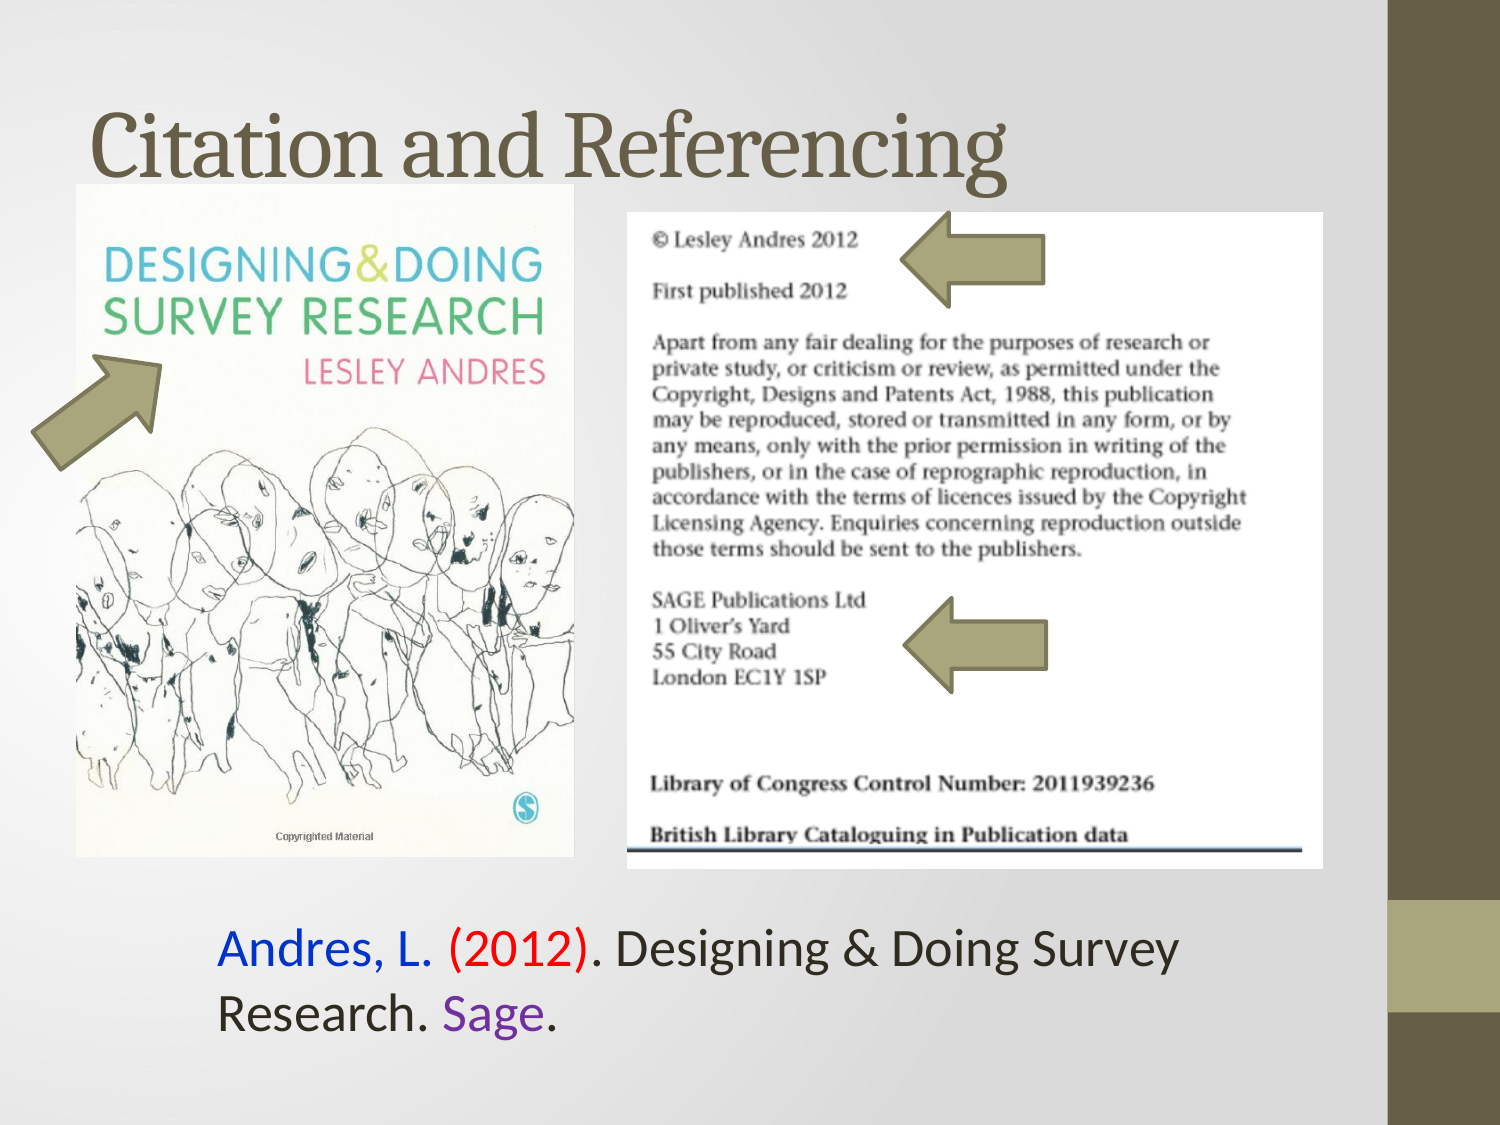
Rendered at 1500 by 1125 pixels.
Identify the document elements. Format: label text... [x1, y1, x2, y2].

list Andres, L. (2012). Designing & Doing Survey Research. Sage. [75, 905, 1325, 1125]
picture [627, 211, 1324, 870]
text_box [30, 398, 73, 472]
picture [76, 183, 576, 858]
title Citation and Referencing [75, 45, 1325, 233]
